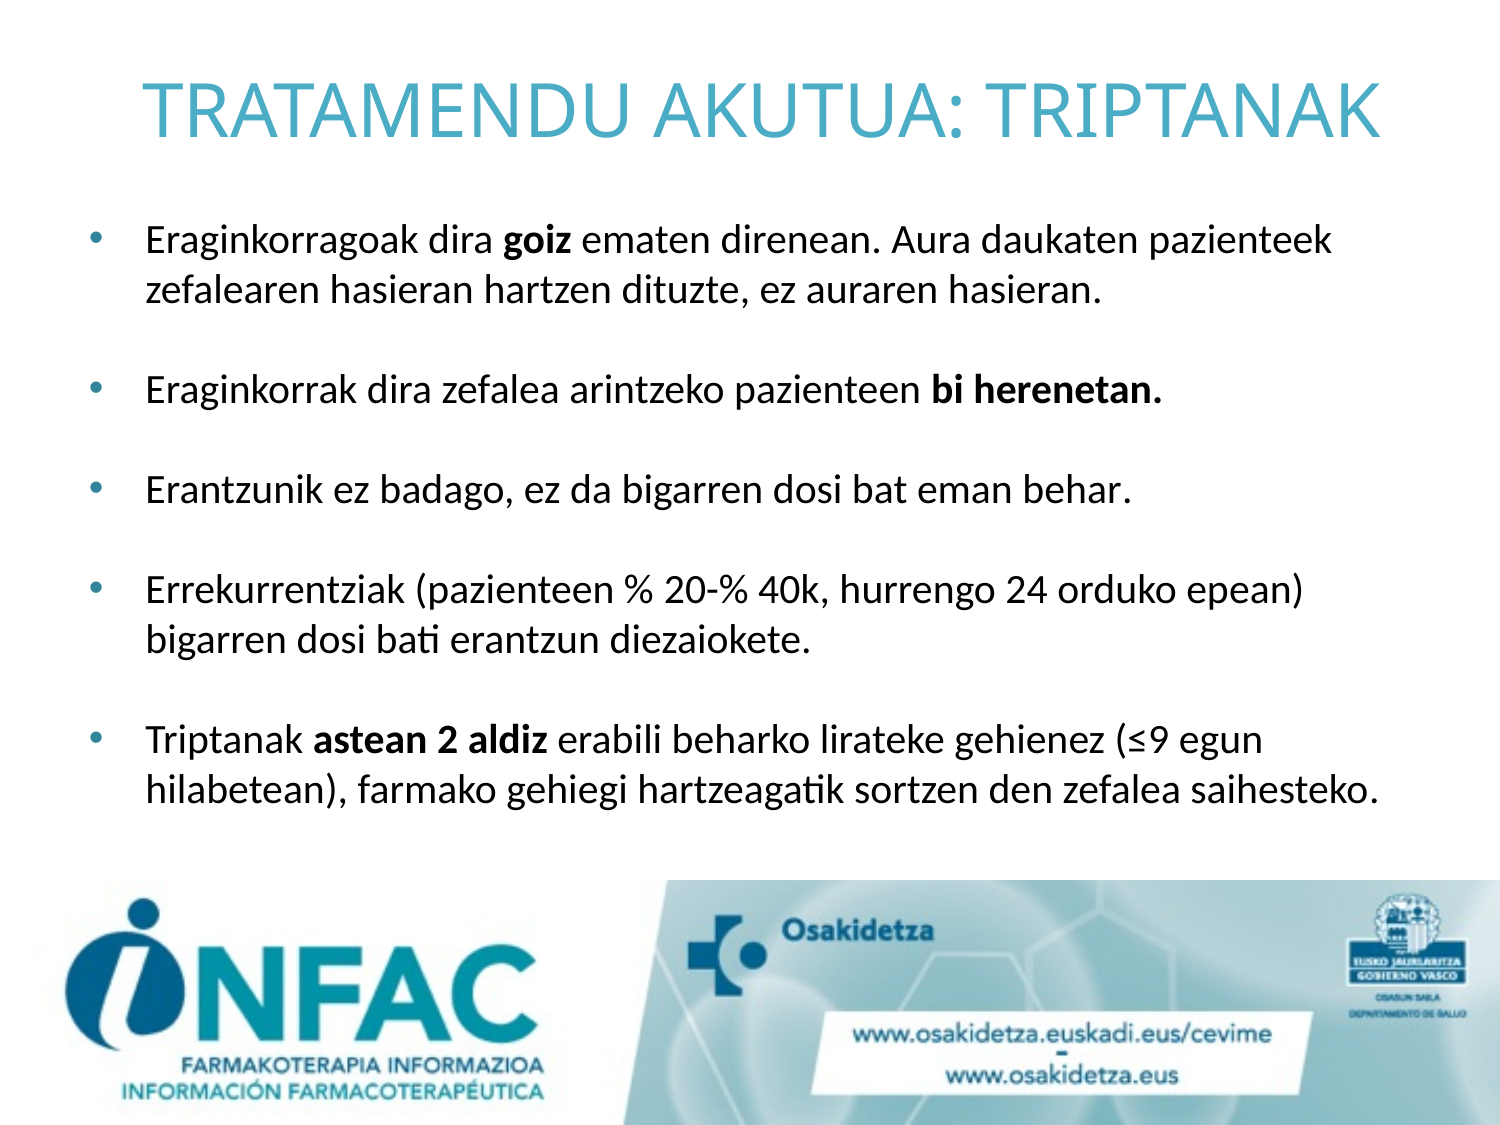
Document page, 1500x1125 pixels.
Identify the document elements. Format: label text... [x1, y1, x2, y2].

picture [1, 880, 1500, 1125]
text_box [53, 202, 1471, 268]
text_box Eraginkorragoak dira goiz ematen direnean. Aura daukaten pazienteek zefalearen hasieran hartzen dituzte, ez auraren hasieran. Eraginkorrak dira zefalea arintzeko pazienteen bi herenetan. Erantzunik ez badago, ez da bigarren dosi bat eman behar. Errekurrentziak (pazienteen % 20-% 40k, hurrengo 24 orduko epean) bigarren dosi bati erantzun diezaiokete. Triptanak astean 2 aldiz erabili beharko lirateke gehienez (≤9 egun hilabetean), farmako gehiegi hartzeagatik sortzen den zefalea saihesteko. [74, 204, 1468, 820]
title TRATAMENdu AkUtua: TRIPTANak [86, 30, 1437, 185]
